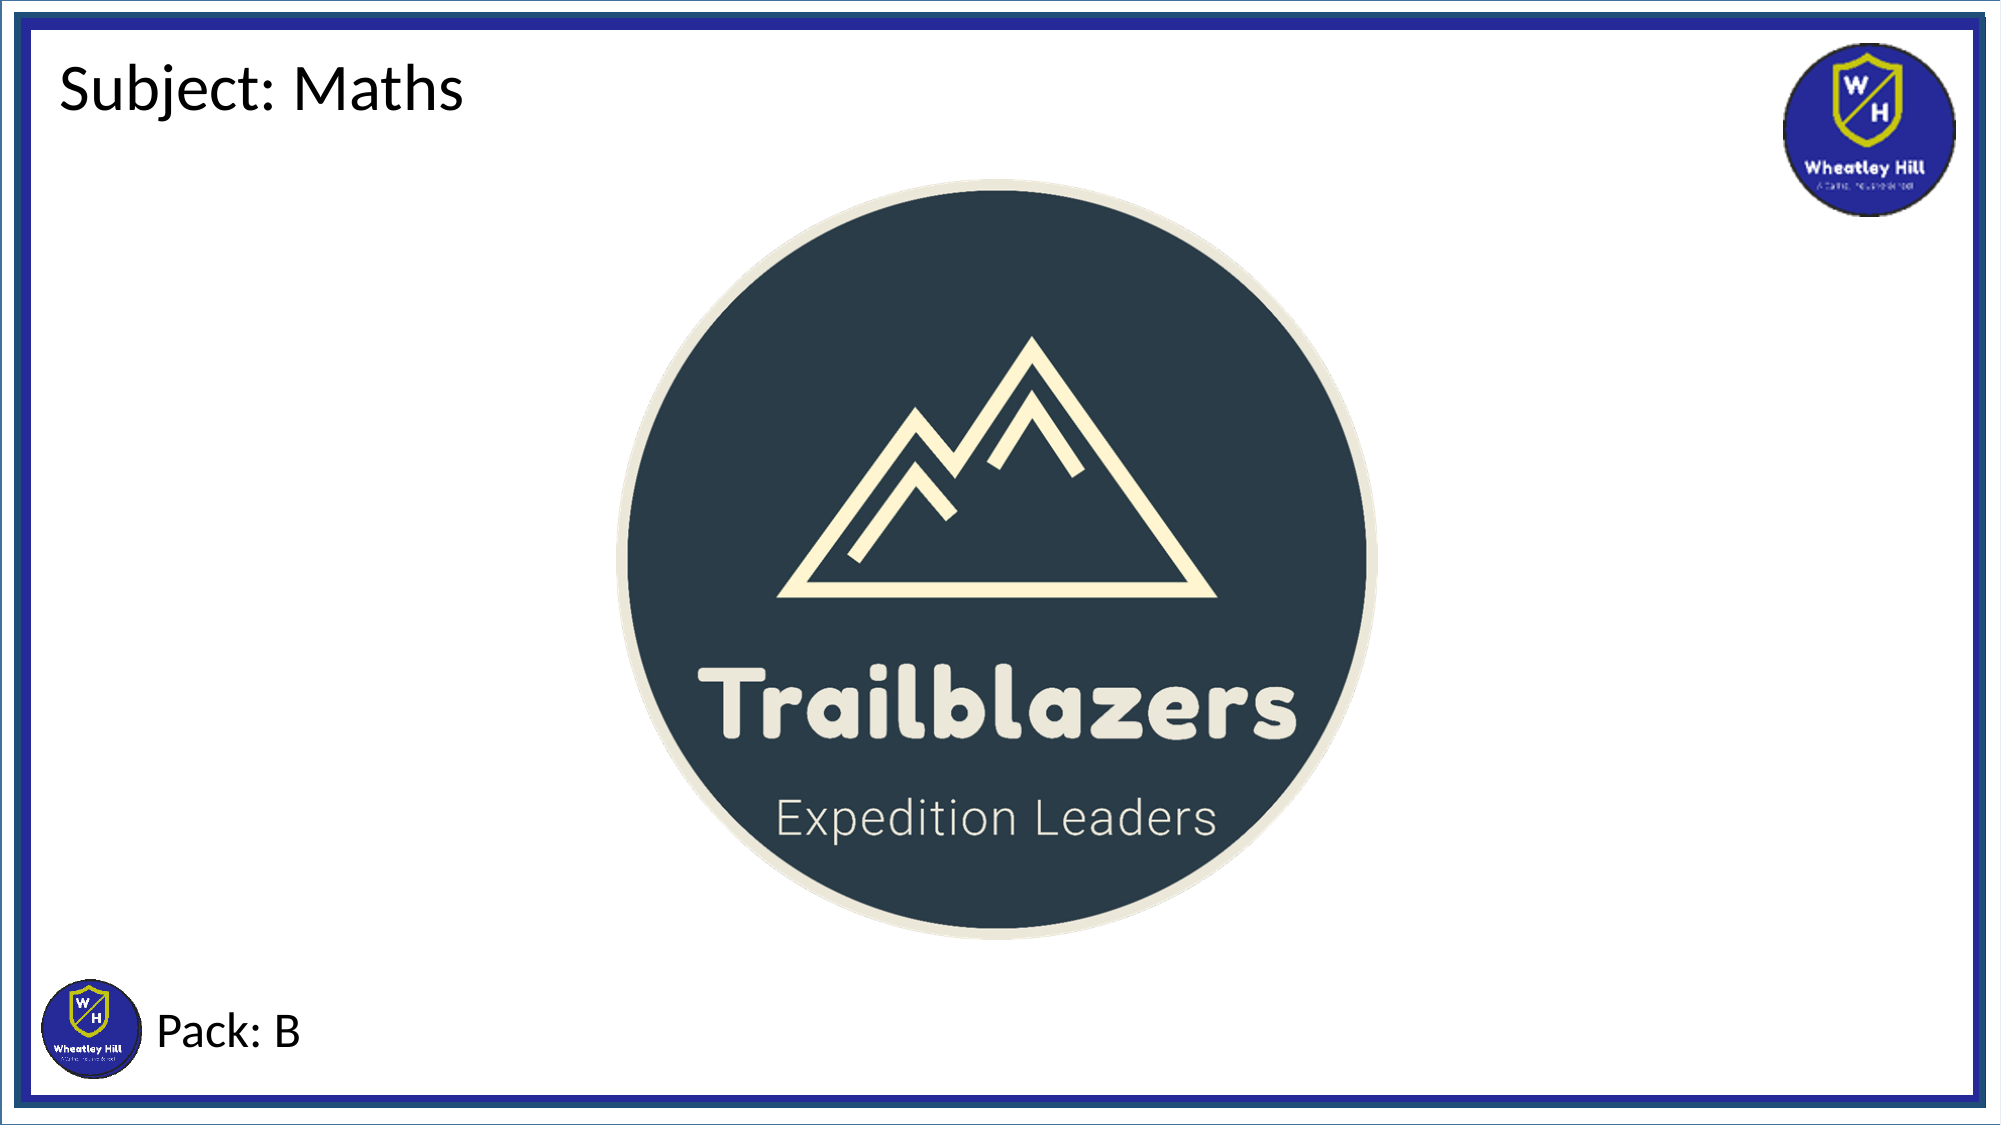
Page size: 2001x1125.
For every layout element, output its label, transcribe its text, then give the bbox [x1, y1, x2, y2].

text_box [16, 14, 1983, 1106]
text_box Subject: Maths [44, 36, 1264, 132]
text_box Pack: B [142, 989, 323, 1065]
picture [0, 0, 2001, 1125]
